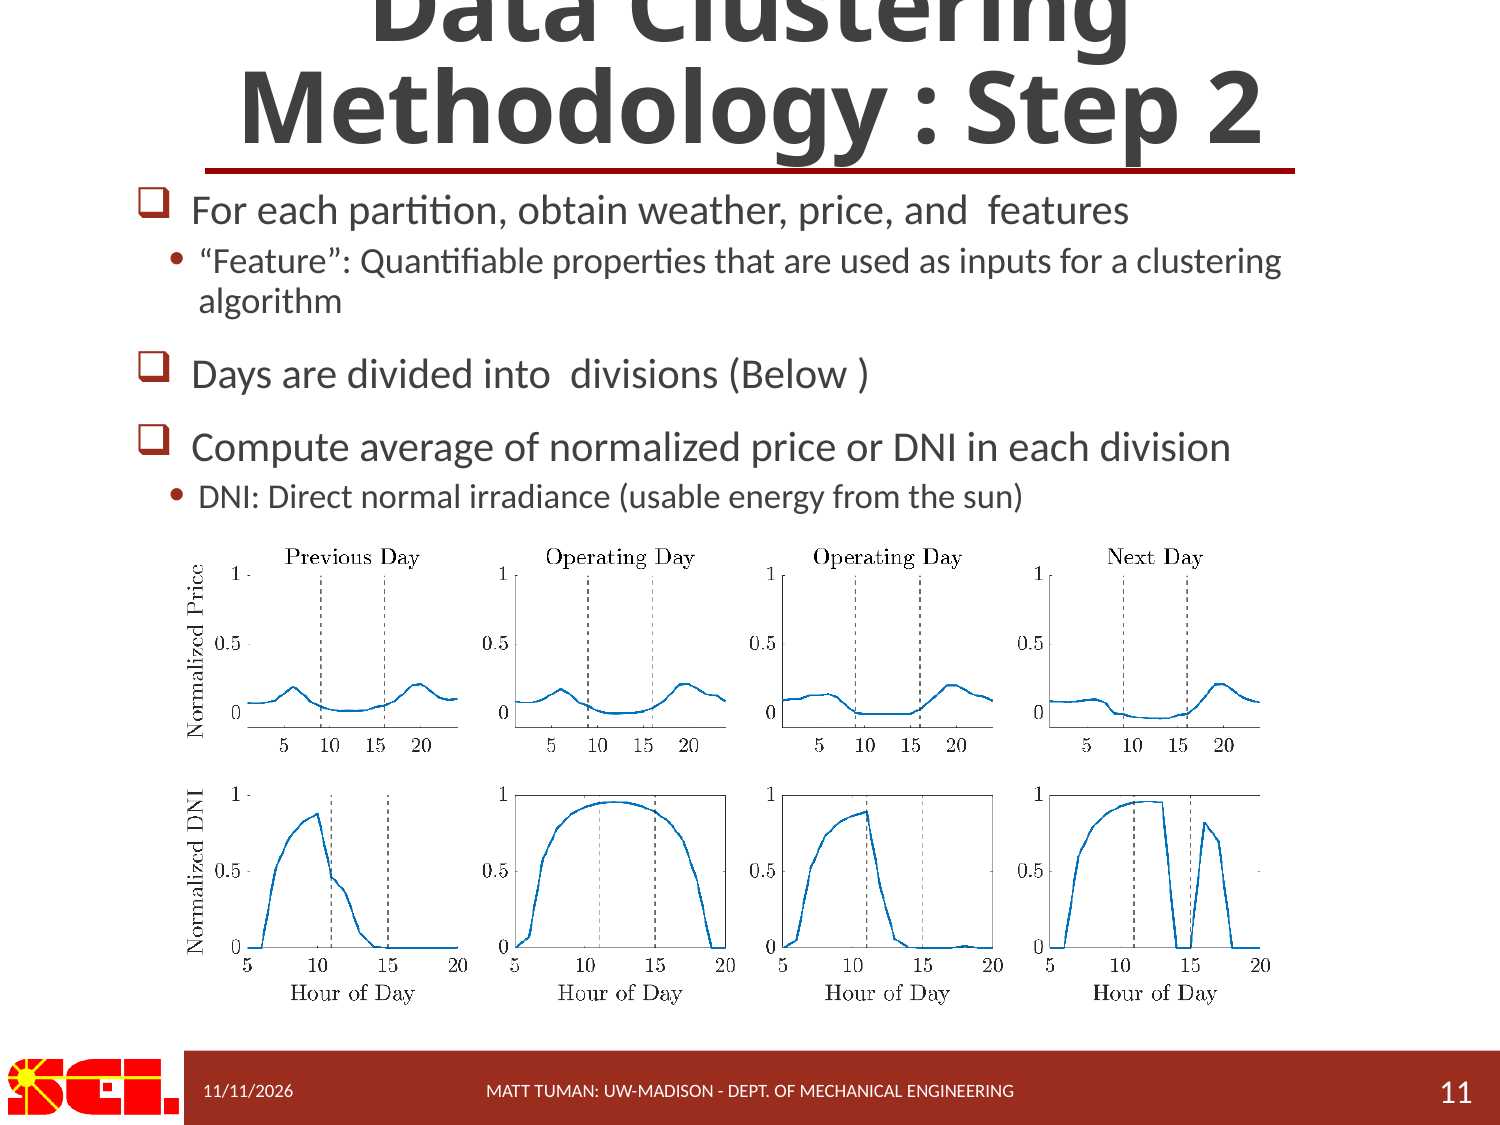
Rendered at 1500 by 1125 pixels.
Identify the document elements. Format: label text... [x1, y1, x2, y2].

title Data Clustering Methodology : Step 2 [0, 47, 1500, 172]
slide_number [187, 1059, 380, 1120]
slide_number 11 [1326, 1059, 1488, 1120]
picture [8, 1059, 179, 1115]
footer Matt Tuman: UW-Madison - Dept. of Mechanical Engineering [399, 1059, 1101, 1120]
picture [141, 533, 1366, 1018]
